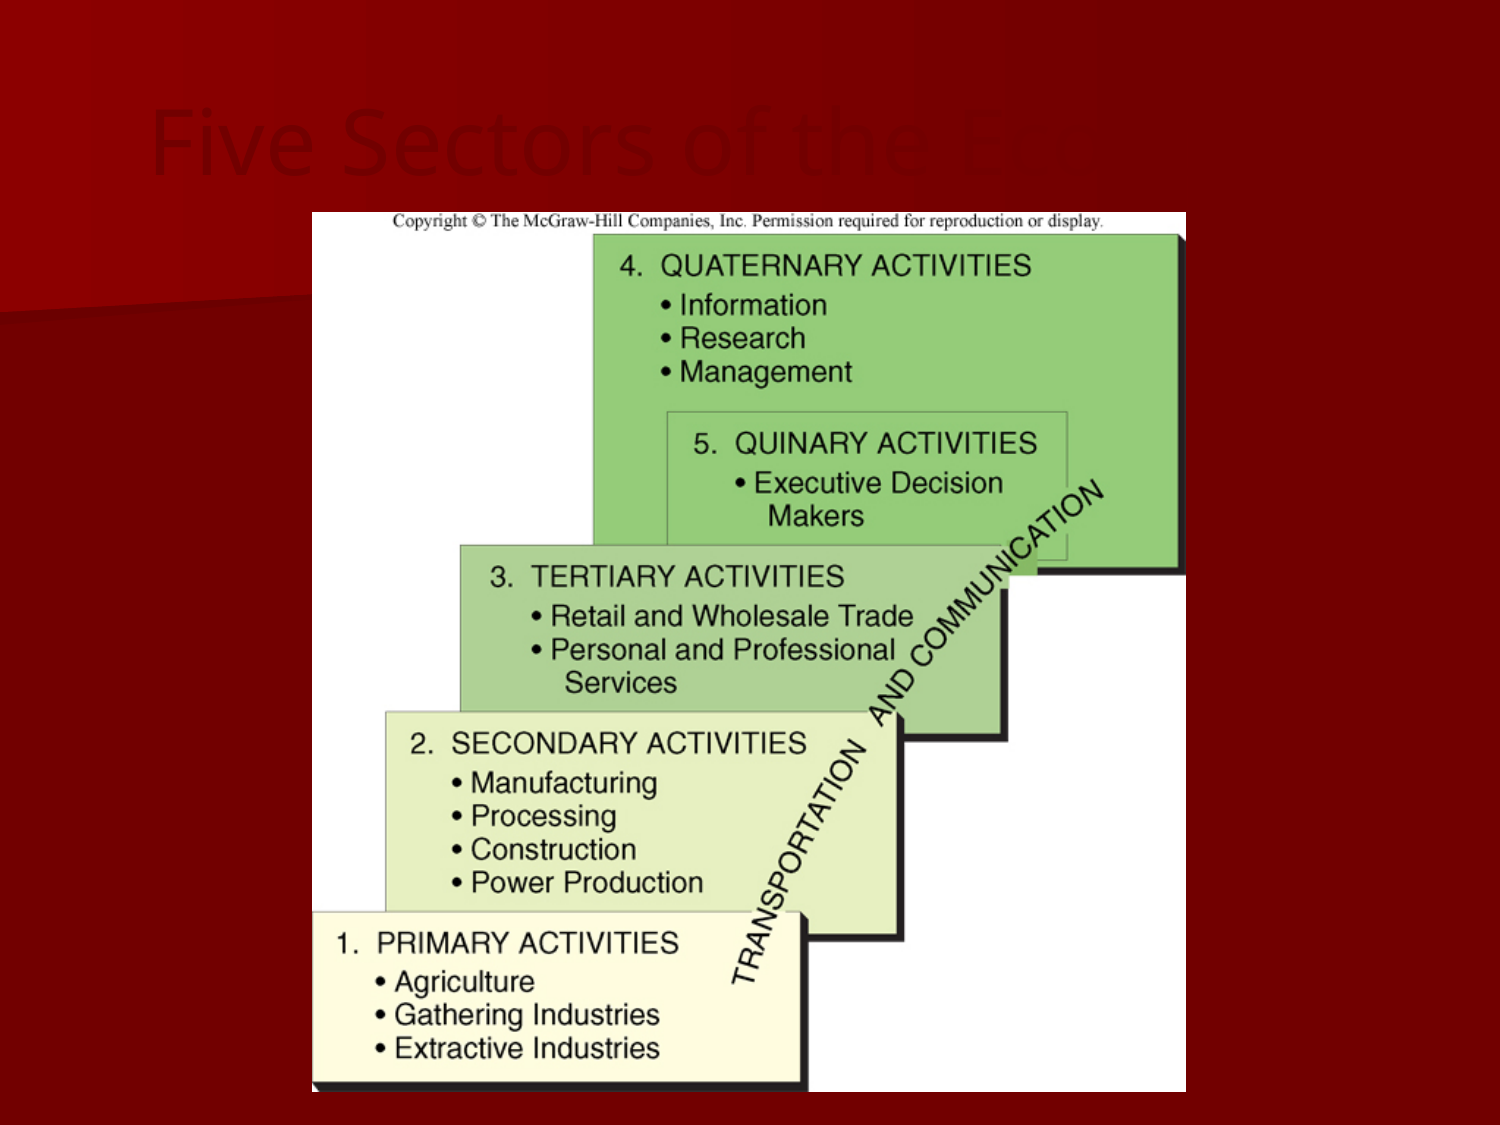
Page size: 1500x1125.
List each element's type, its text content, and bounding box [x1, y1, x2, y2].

title Five Sectors of the Economy [74, 44, 1426, 233]
picture [312, 212, 1186, 1092]
